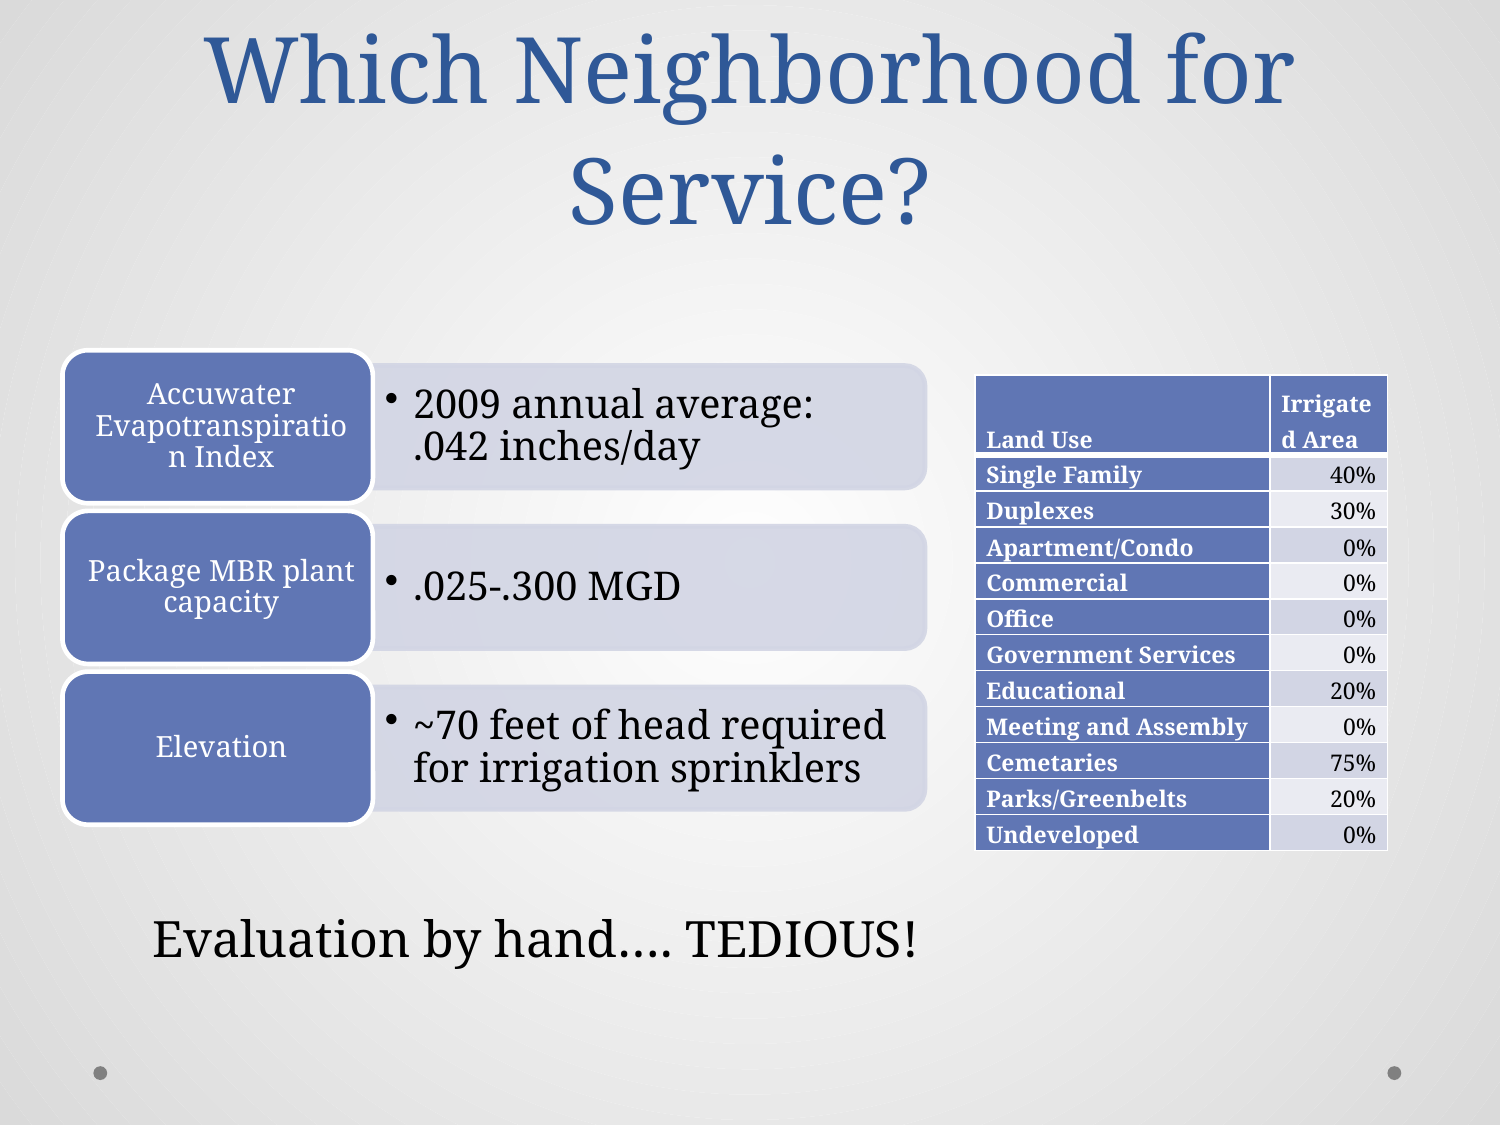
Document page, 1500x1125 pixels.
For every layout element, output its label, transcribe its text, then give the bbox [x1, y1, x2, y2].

table_cell 0% [1271, 707, 1387, 742]
table_cell Commercial [976, 564, 1269, 598]
table_cell Educational [976, 671, 1269, 706]
table_header Irrigated Area [1271, 376, 1387, 452]
text_box Evaluation by hand…. TEDIOUS! [137, 899, 950, 975]
table_header Land Use [976, 376, 1269, 452]
table_cell 0% [1271, 564, 1387, 598]
table_cell 0% [1271, 528, 1387, 562]
table_cell Undeveloped [976, 815, 1269, 850]
table_cell 75% [1271, 743, 1387, 778]
table_cell Cemetaries [976, 743, 1269, 778]
table_cell Duplexes [976, 492, 1269, 526]
table_cell Apartment/Condo [976, 528, 1269, 562]
table_cell 0% [1271, 635, 1387, 670]
table_cell 20% [1271, 671, 1387, 706]
table_cell Government Services [976, 635, 1269, 670]
table_cell 30% [1271, 492, 1387, 526]
table_cell Office [976, 600, 1269, 634]
table_cell 0% [1271, 815, 1387, 850]
table_cell 20% [1271, 779, 1387, 814]
table_cell Meeting and Assembly [976, 707, 1269, 742]
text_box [62, 349, 926, 826]
table_cell 40% [1271, 458, 1387, 490]
title Which Neighborhood for Service? [75, 12, 1425, 250]
table_cell 0% [1271, 600, 1387, 634]
table_cell Single Family [976, 458, 1269, 490]
table_cell Parks/Greenbelts [976, 779, 1269, 814]
